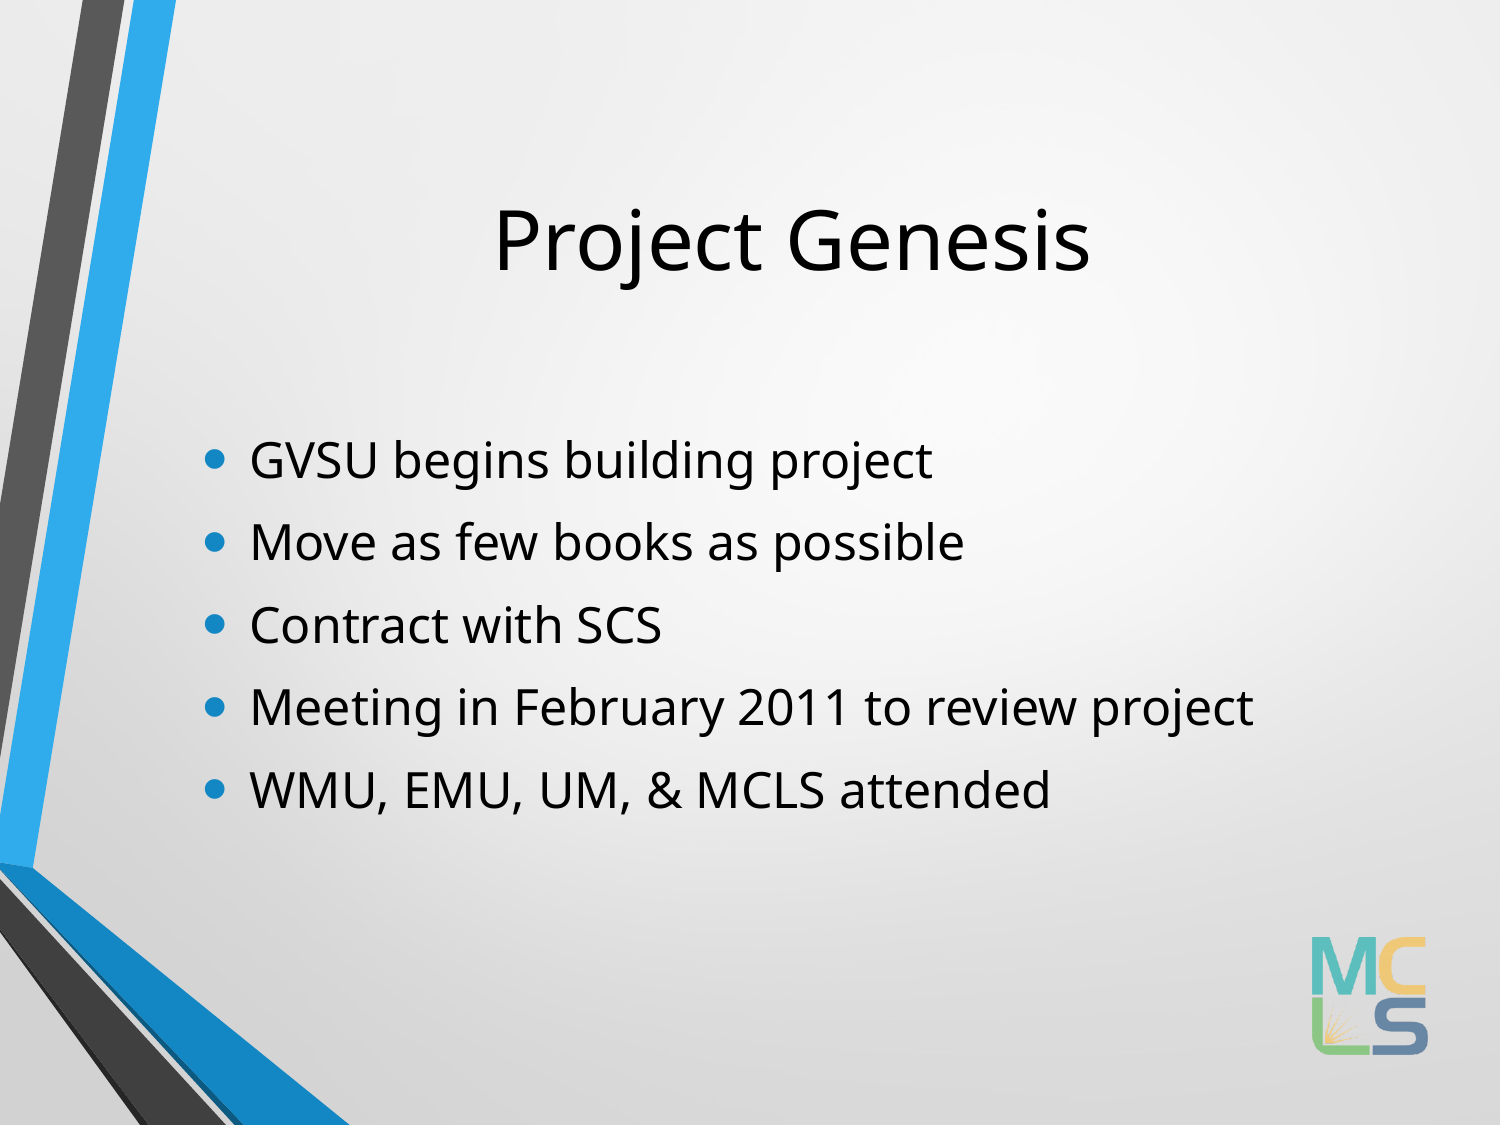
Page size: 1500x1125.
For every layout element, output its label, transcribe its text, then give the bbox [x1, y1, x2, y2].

title Project Genesis [161, 75, 1425, 400]
list GVSU begins building project Move as few books as possible Contract with SCS Meeting in February 2011 to review project WMU, EMU, UM, & MCLS attended [187, 350, 1452, 897]
picture [1311, 937, 1428, 1055]
